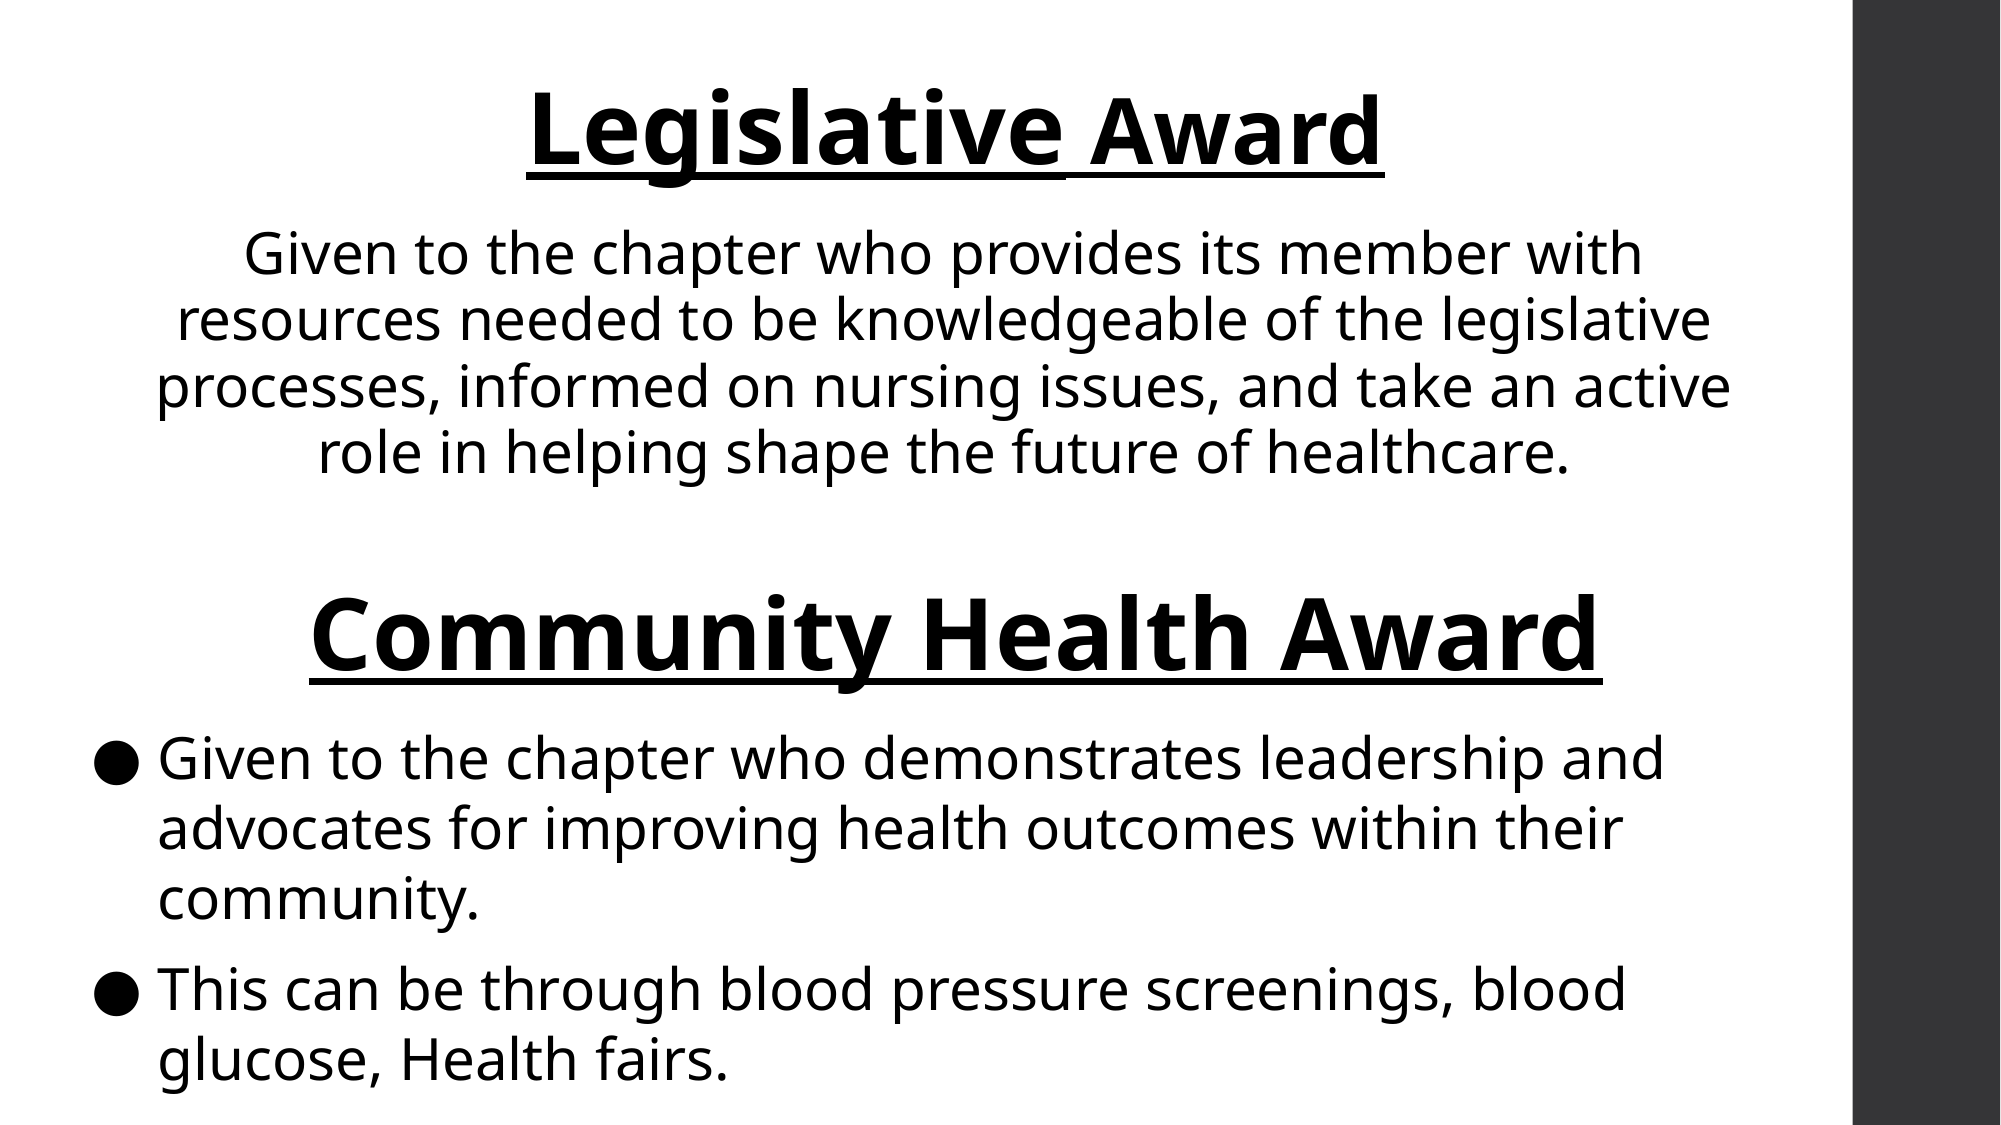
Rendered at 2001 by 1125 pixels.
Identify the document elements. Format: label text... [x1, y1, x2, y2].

text_box Community Health Award [197, 562, 1714, 698]
list Given to the chapter who provides its member with resources needed to be knowledgeable of the legislative processes, informed on nursing issues, and take an active role in helping shape the future of healthcare. [109, 214, 1780, 520]
text_box Given to the chapter who demonstrates leadership and advocates for improving health outcomes within their community. This can be through blood pressure screenings, blood glucose, Health fairs. [67, 713, 1844, 1100]
title Legislative Award [482, 50, 1429, 214]
